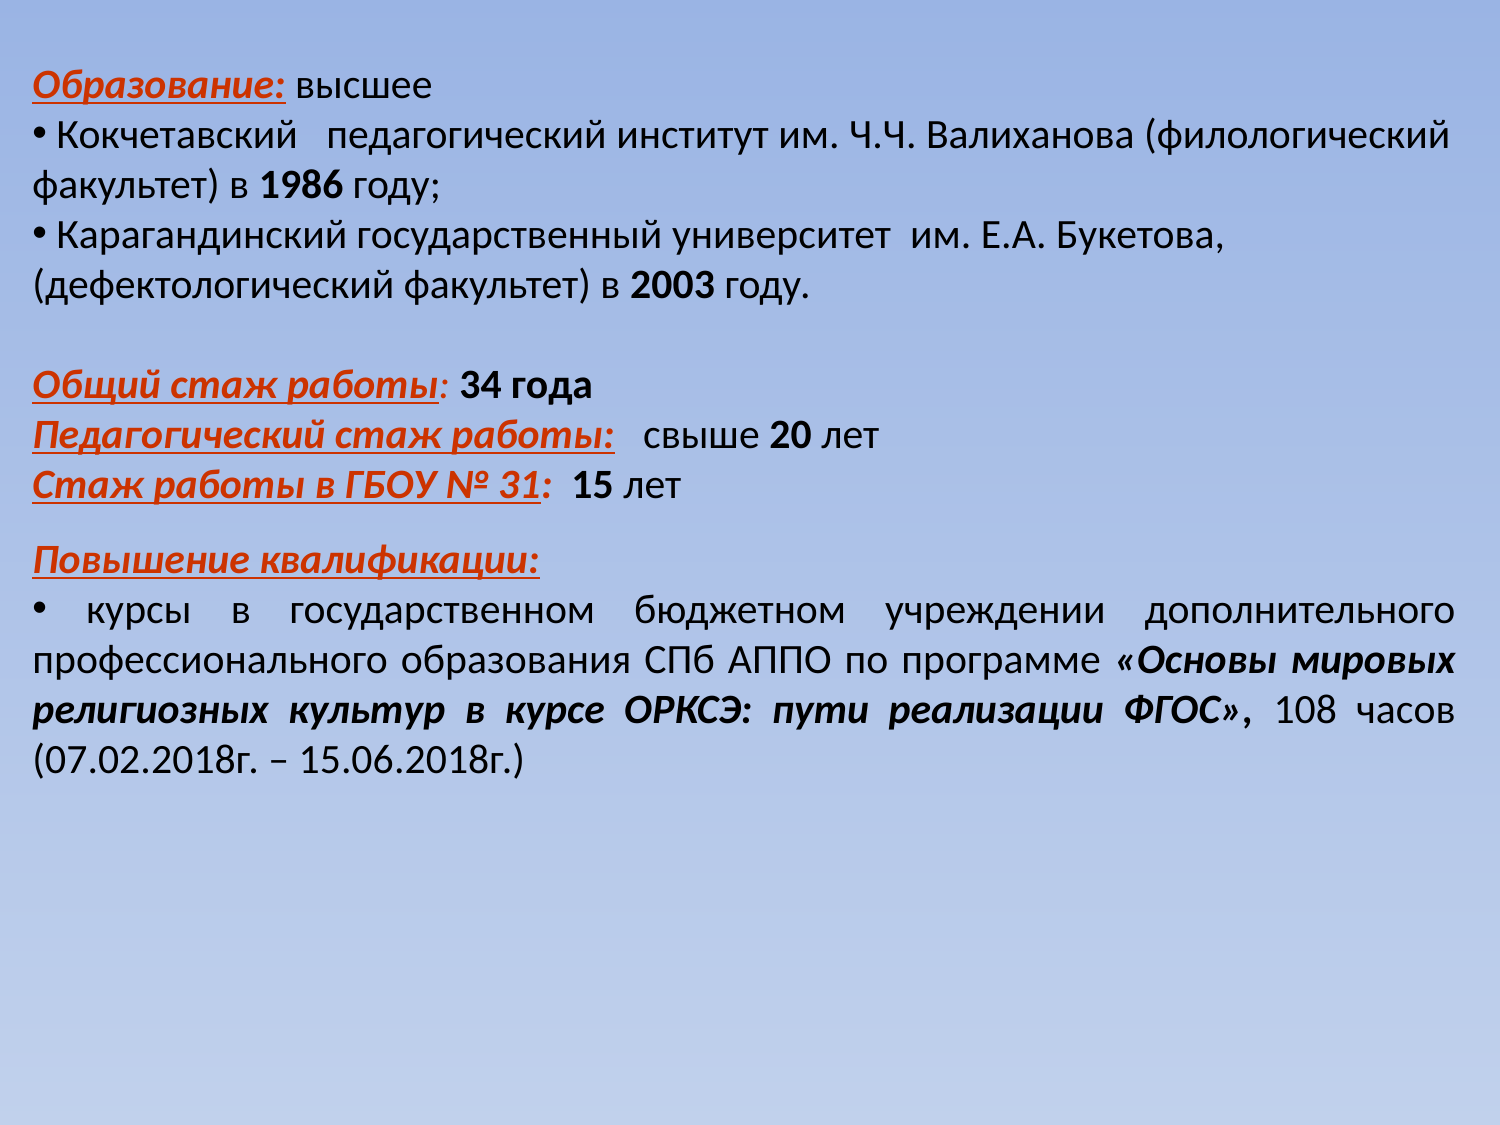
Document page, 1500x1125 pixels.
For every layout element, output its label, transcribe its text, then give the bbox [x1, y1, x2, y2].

text_box Образование: высшее Кокчетавский педагогический институт им. Ч.Ч. Валиханова (филологический факультет) в 1986 году; Карагандинский государственный университет им. Е.А. Букетова, (дефектологический факультет) в 2003 году. Общий стаж работы: 34 года Педагогический стаж работы: свыше 20 лет Стаж работы в ГБОУ № 31: 15 лет Повышение квалификации: курсы в государственном бюджетном учреждении дополнительного профессионального образования СПб АППО по программе «Основы мировых религиозных культур в курсе ОРКСЭ: пути реализации ФГОС», 108 часов (07.02.2018г. – 15.06.2018г.) [17, 49, 1471, 790]
